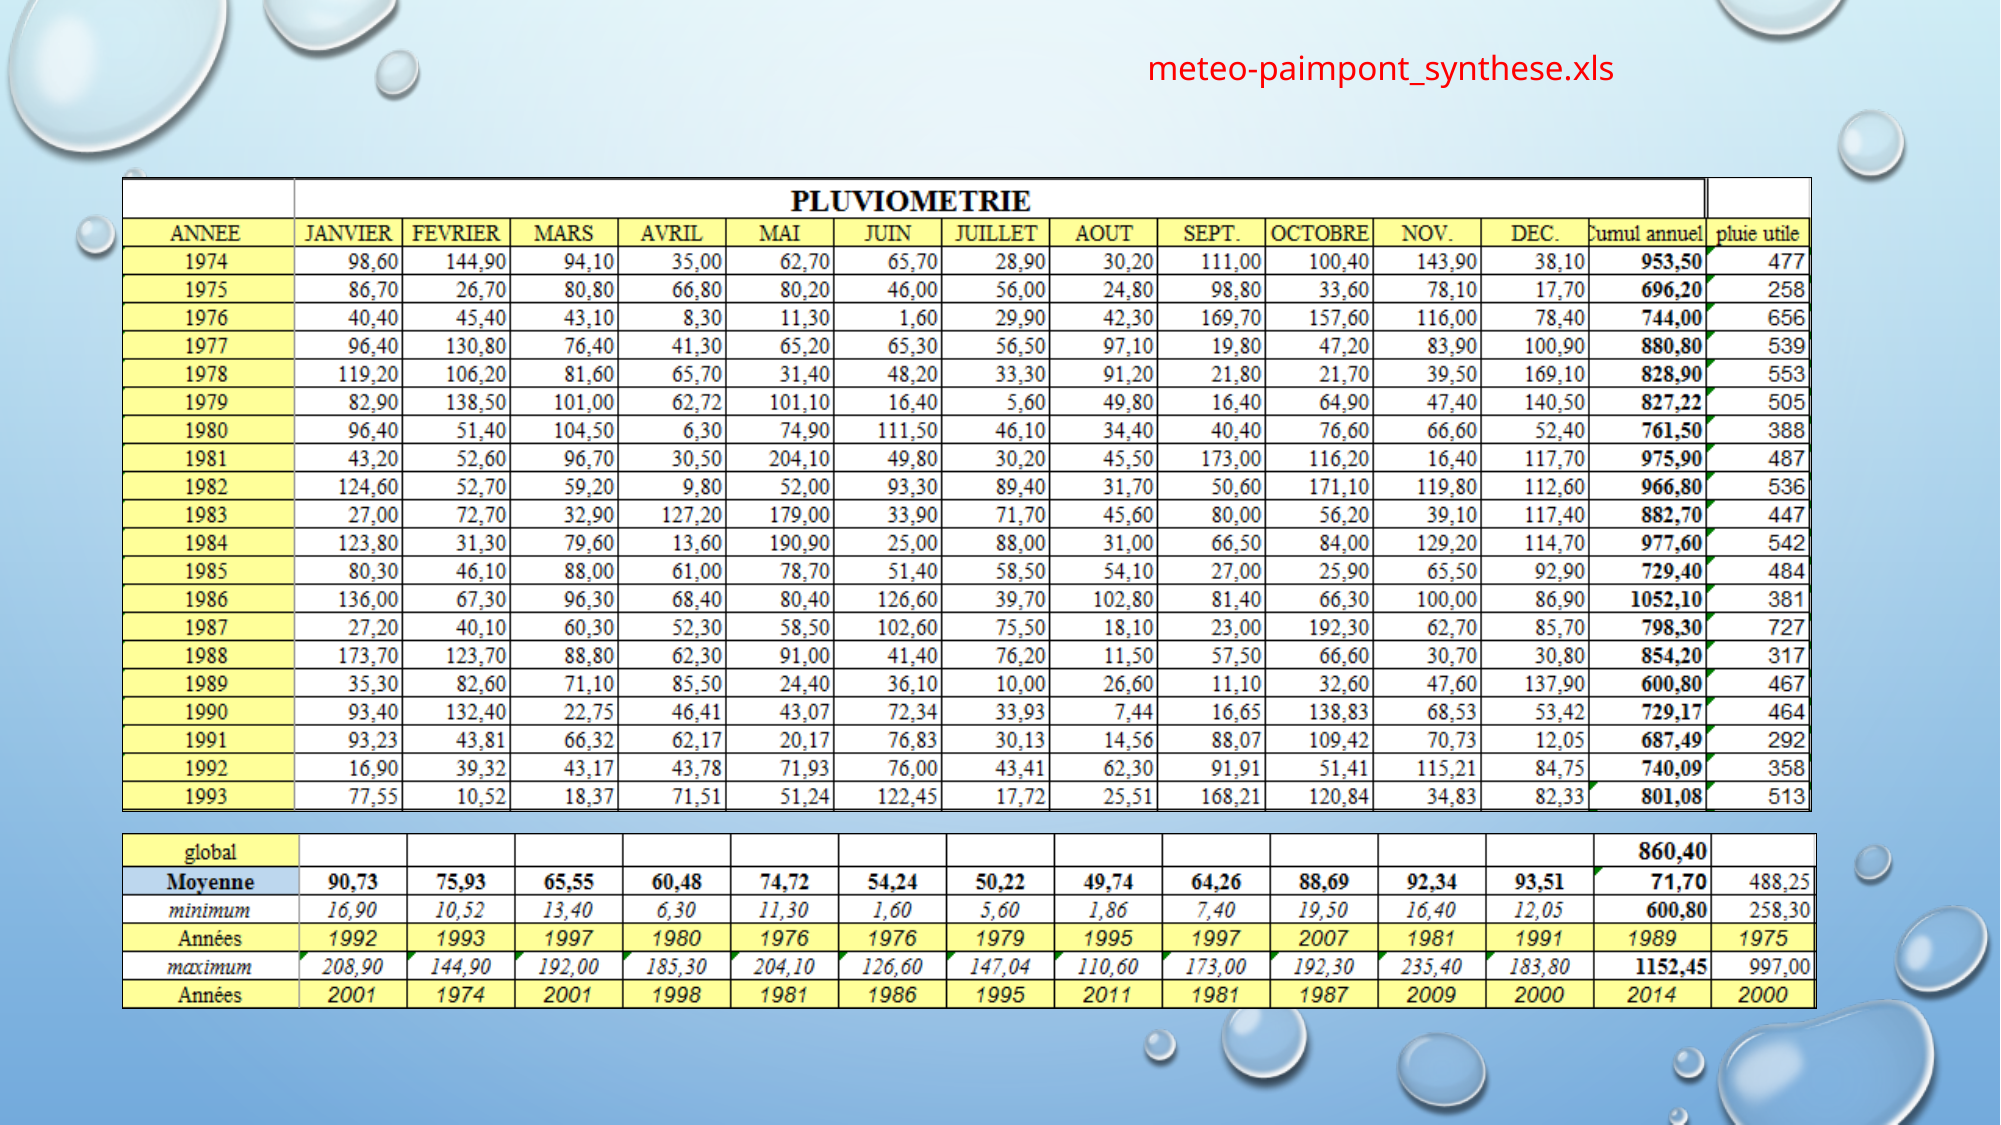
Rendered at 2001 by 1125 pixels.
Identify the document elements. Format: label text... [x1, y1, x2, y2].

text_box meteo-paimpont_synthese.xls [1132, 39, 1631, 94]
picture [0, 0, 2000, 1125]
